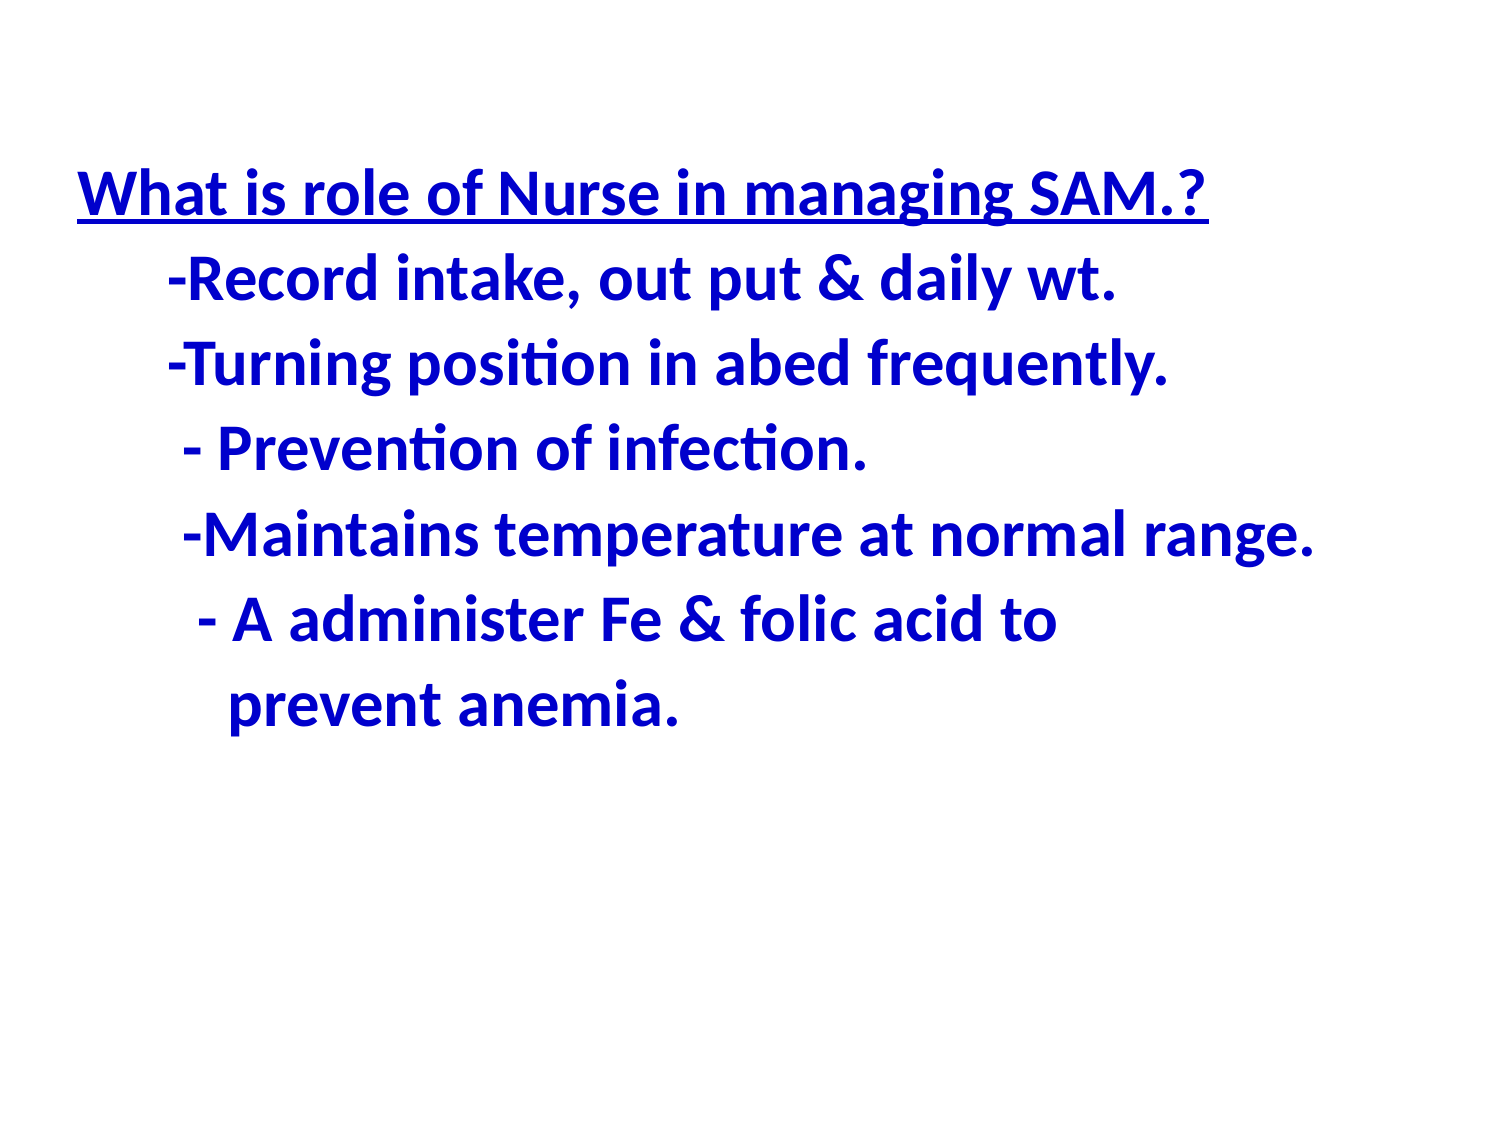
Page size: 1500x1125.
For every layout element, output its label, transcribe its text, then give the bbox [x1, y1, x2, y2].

list What is role of Nurse in managing SAM.? -Record intake, out put & daily wt. -Turning position in abed frequently. - Prevention of infection. -Maintains temperature at normal range. - A administer Fe & folic acid to prevent anemia. [62, 149, 1413, 893]
